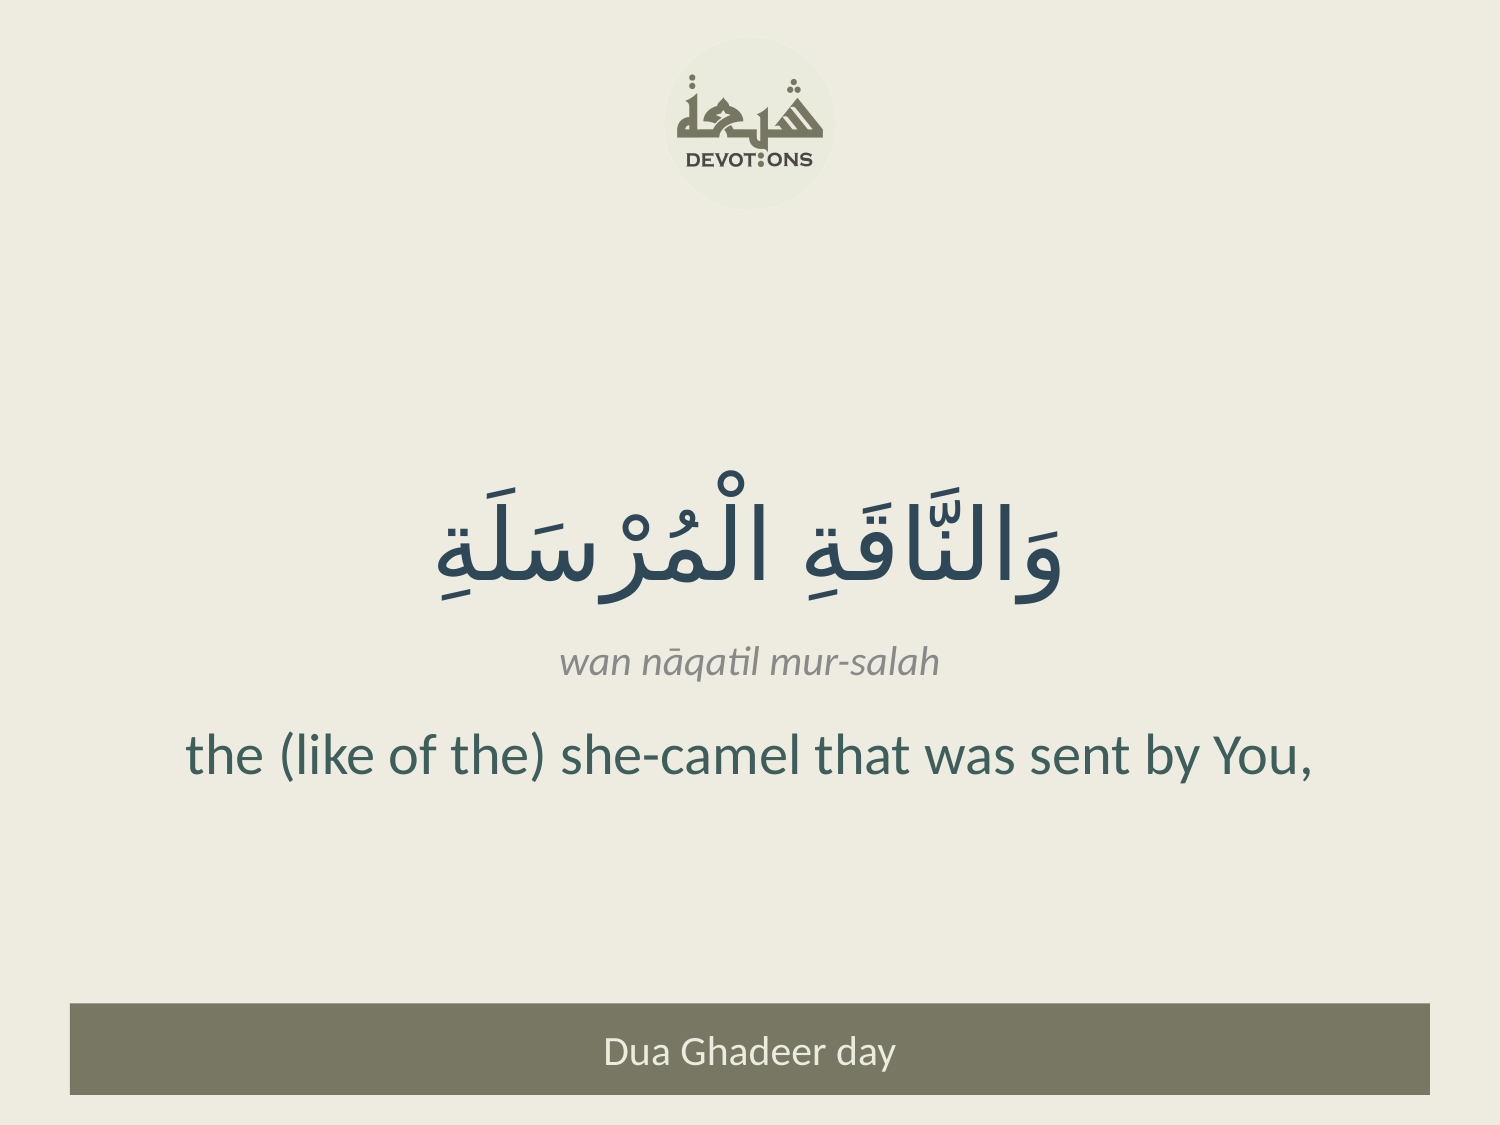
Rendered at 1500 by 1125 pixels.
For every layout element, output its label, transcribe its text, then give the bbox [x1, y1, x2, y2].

picture [656, 29, 844, 203]
list وَالنَّاقَةِ الْمُرْسَلَةِ wan nāqatil mur-salah the (like of the) she-camel that was sent by You, [69, 203, 1430, 1003]
list Dua Ghadeer day [69, 1003, 1430, 1095]
